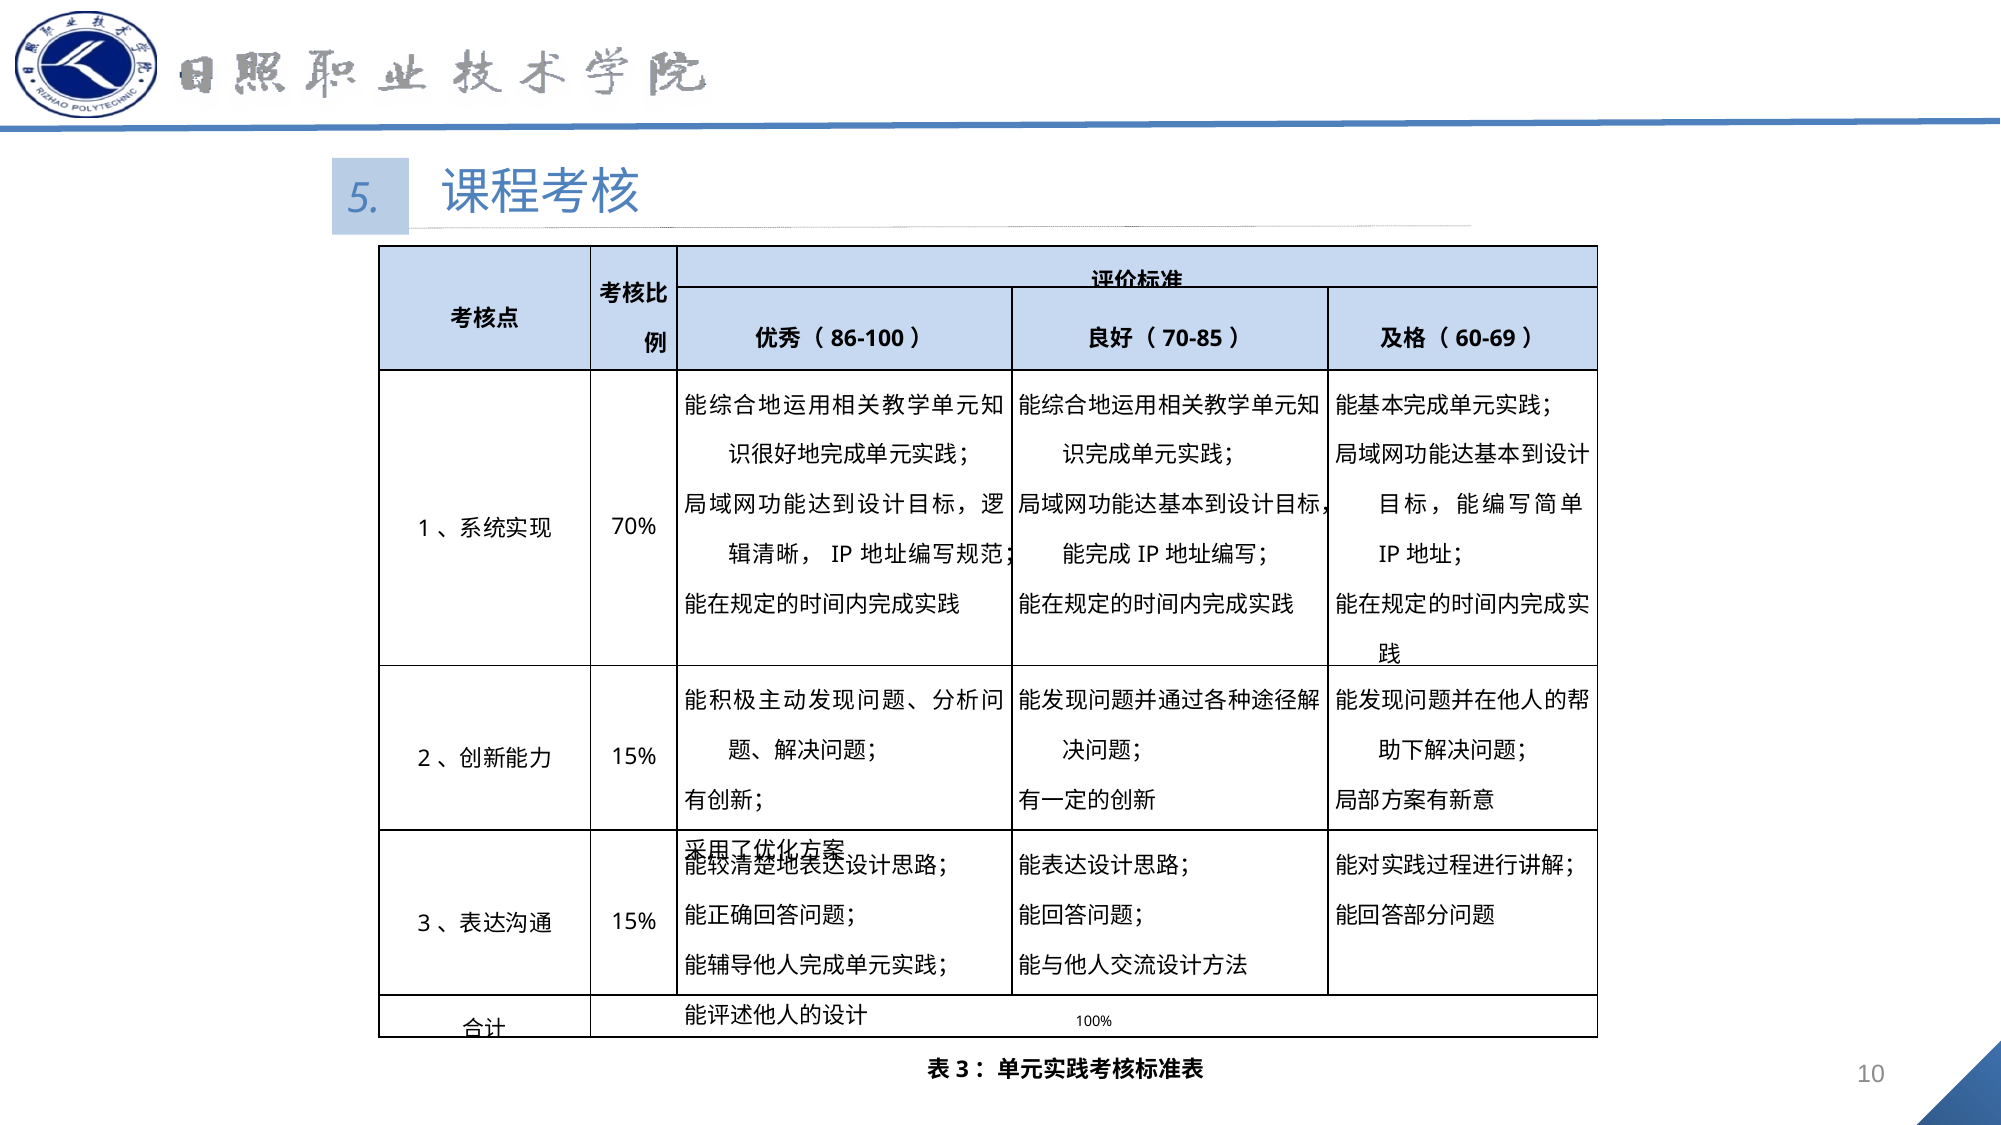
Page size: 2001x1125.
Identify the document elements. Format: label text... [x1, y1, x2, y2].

table_cell 能发现问题并通过各种途径解决问题； 有一定的创新 [1013, 666, 1327, 829]
table_header 考核比例 [591, 247, 676, 369]
table_cell 15% [591, 831, 676, 994]
table_cell 能综合地运用相关教学单元知识很好地完成单元实践； 局域网功能达到设计目标，逻辑清晰，IP地址编写规范； 能在规定的时间内完成实践 [678, 371, 1011, 665]
table_cell 能较清楚地表达设计思路； 能正确回答问题； 能辅导他人完成单元实践； 能评述他人的设计 [678, 831, 1011, 994]
table_cell 能积极主动发现问题、分析问题、解决问题； 有创新； 采用了优化方案 [678, 666, 1011, 829]
table_cell 1、系统实现 [380, 371, 590, 665]
table_header 考核点 [380, 247, 590, 369]
table_header 评价标准 [678, 247, 1597, 286]
table_cell 能综合地运用相关教学单元知识完成单元实践； 局域网功能达基本到设计目标，能完成IP地址编写； 能在规定的时间内完成实践 [1013, 371, 1327, 665]
table_cell 能基本完成单元实践； 局域网功能达基本到设计目标，能编写简单IP地址； 能在规定的时间内完成实践 [1329, 371, 1597, 665]
table_cell 及格（60-69） [1329, 288, 1597, 369]
table_cell 优秀（86-100） [678, 288, 1011, 369]
table_cell 70% [591, 371, 676, 665]
table_cell 3、表达沟通 [380, 831, 590, 994]
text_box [331, 152, 1472, 235]
picture [15, 11, 157, 118]
table_cell 2、创新能力 [380, 666, 590, 829]
text_box 表3：单元实践考核标准表 [912, 1047, 1220, 1090]
table_cell 良好（70-85） [1013, 288, 1327, 369]
table_cell 能表达设计思路； 能回答问题； 能与他人交流设计方法 [1013, 831, 1327, 994]
slide_number 10 [1433, 1042, 1900, 1103]
table_cell 15% [591, 666, 676, 829]
table_cell 能发现问题并在他人的帮助下解决问题； 局部方案有新意 [1329, 666, 1597, 829]
table_cell 合计 [380, 996, 590, 1036]
table_cell 能对实践过程进行讲解； 能回答部分问题 [1329, 831, 1597, 994]
table_cell 100% [591, 996, 1597, 1036]
